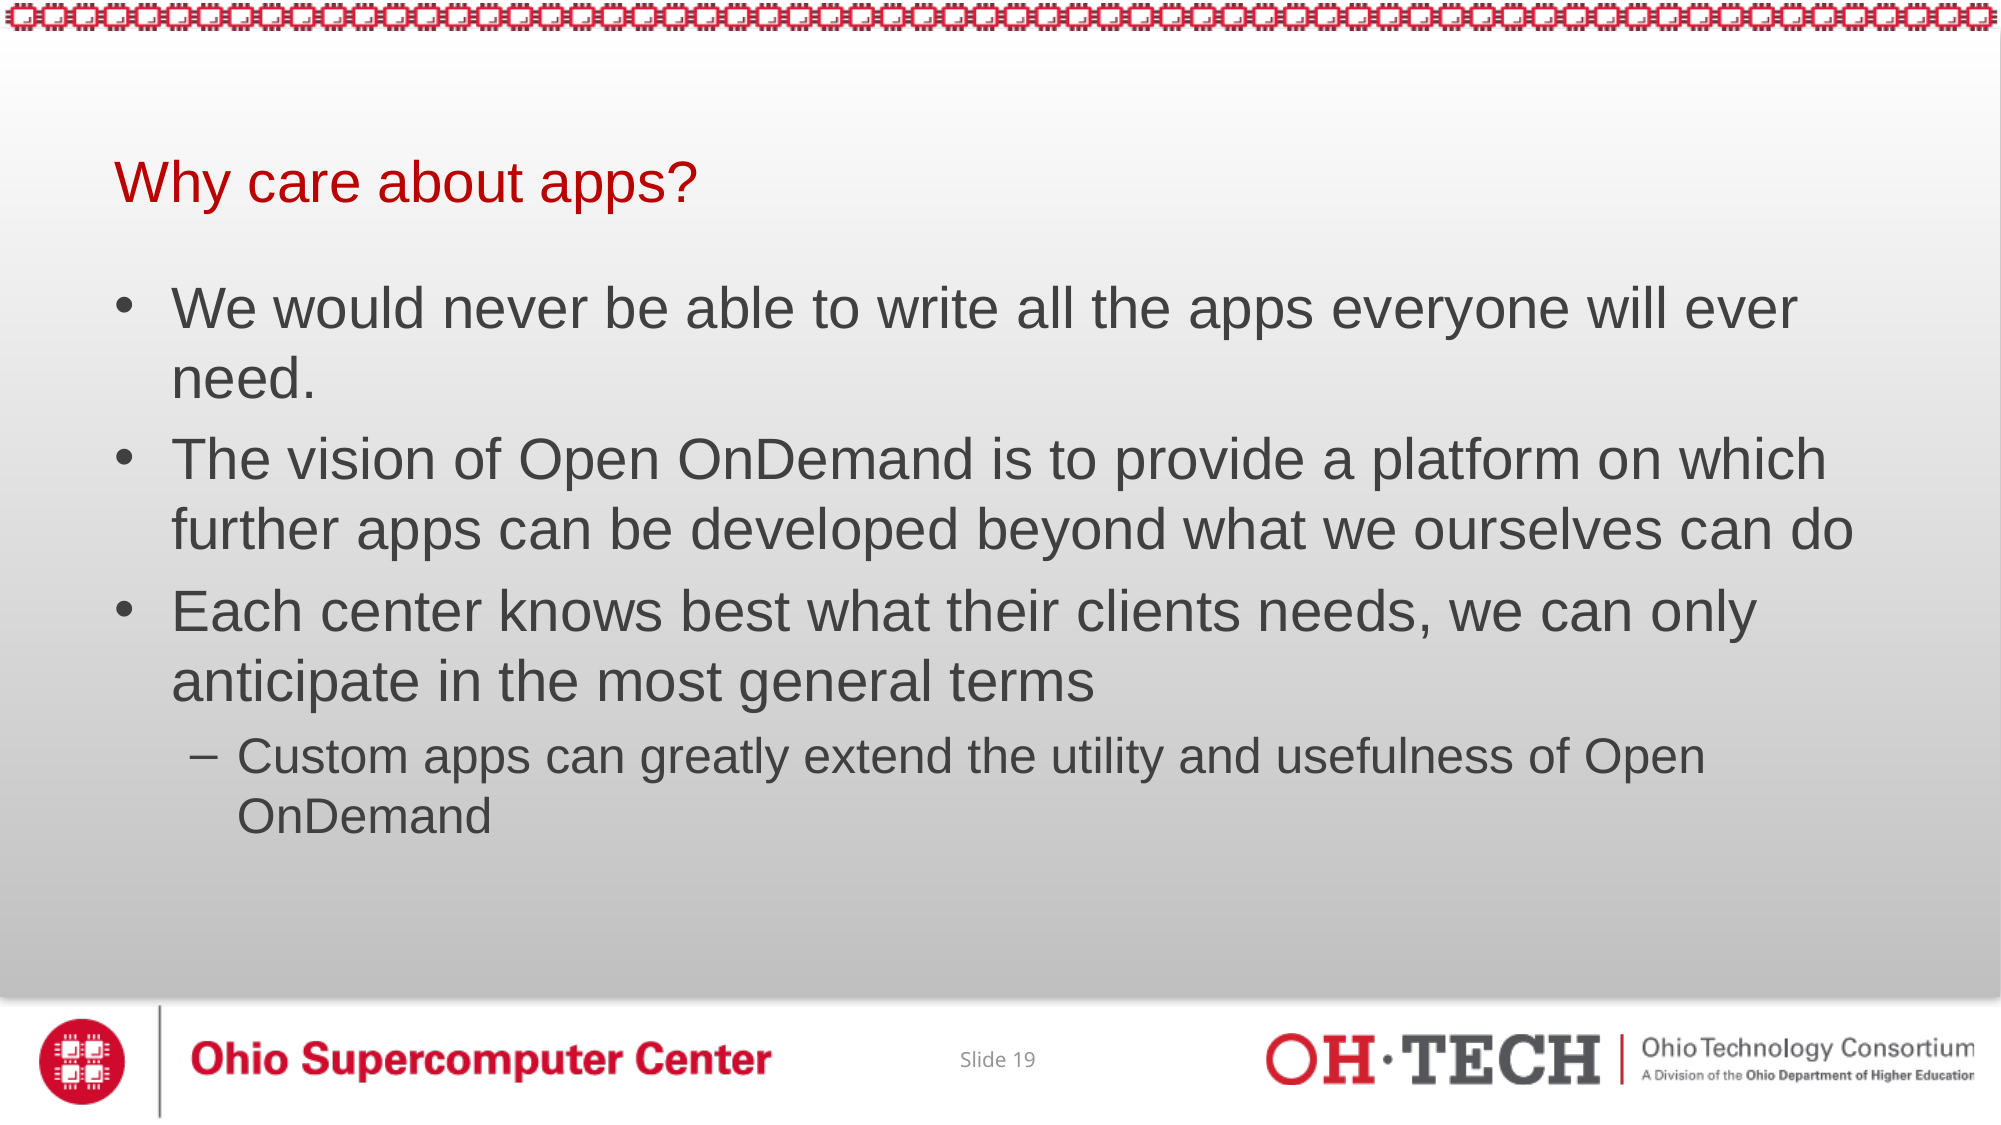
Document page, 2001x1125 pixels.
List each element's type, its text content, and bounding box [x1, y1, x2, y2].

title Why care about apps? [99, 125, 1900, 233]
picture [38, 1004, 774, 1120]
list We would never be able to write all the apps everyone will ever need. The vision of Open OnDemand is to provide a platform on which further apps can be developed beyond what we ourselves can do Each center knows best what their clients needs, we can only anticipate in the most general terms Custom apps can greatly extend the utility and usefulness of Open OnDemand [99, 262, 1900, 904]
picture [0, 3, 2000, 31]
